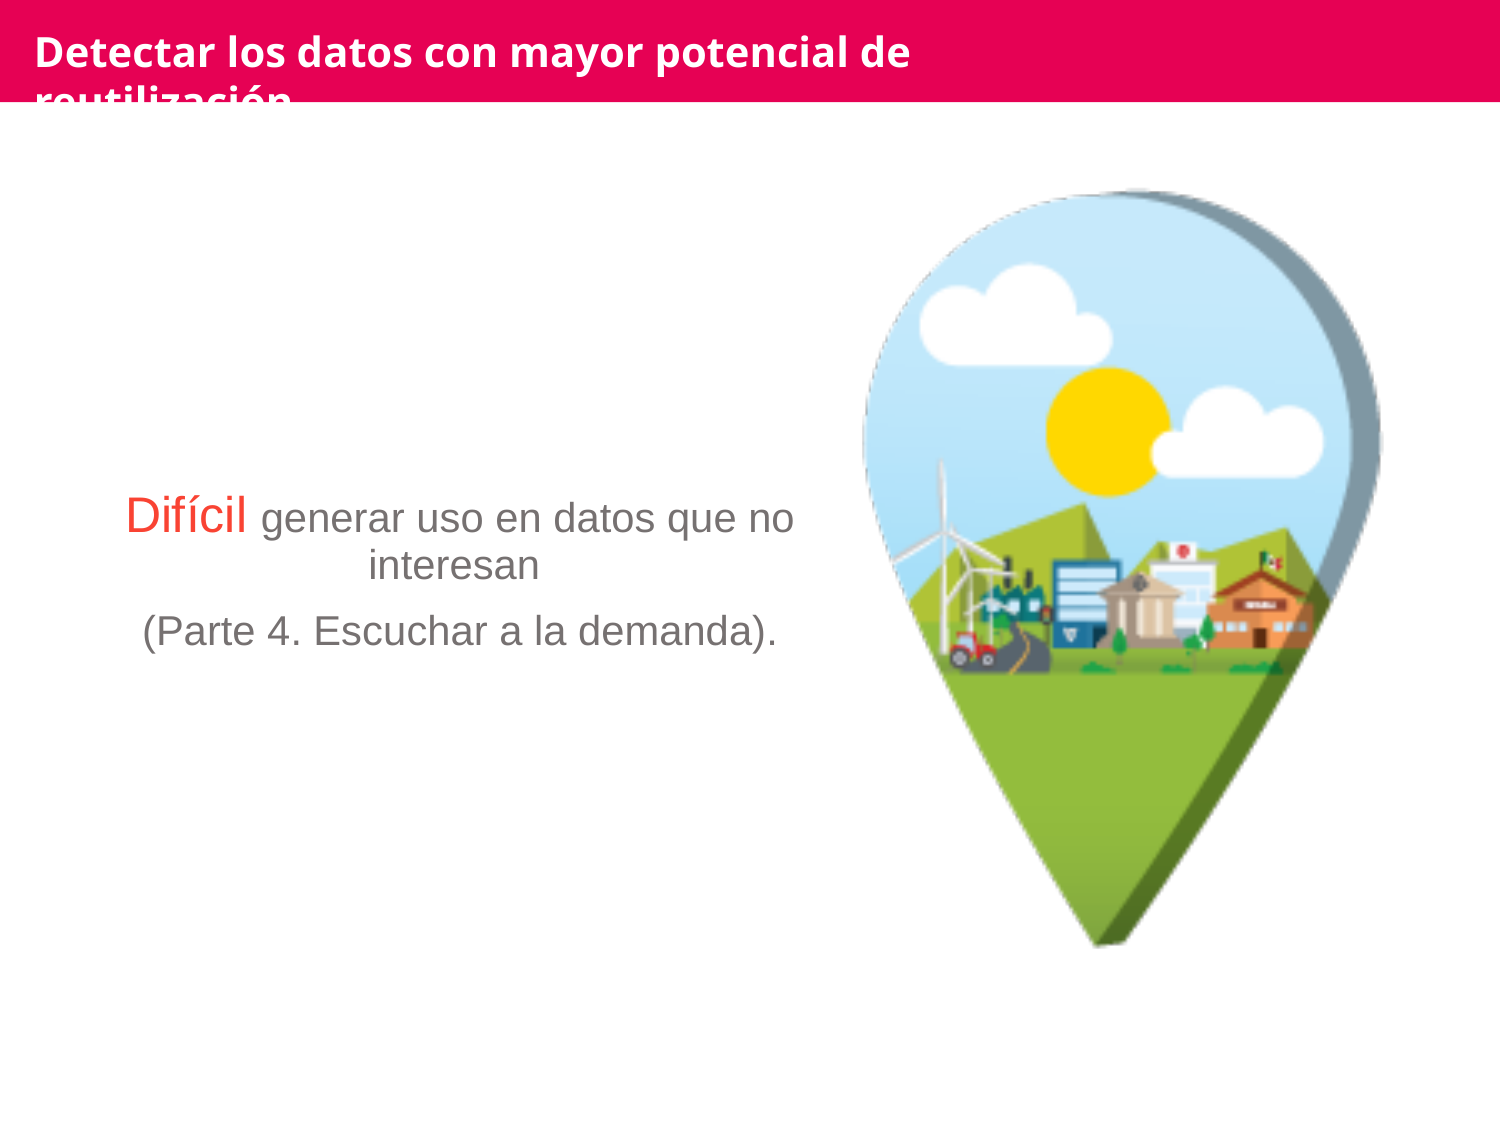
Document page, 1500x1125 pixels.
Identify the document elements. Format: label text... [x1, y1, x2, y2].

list Difícil generar uso en datos que no interesan (Parte 4. Escuchar a la demanda). [75, 481, 845, 1103]
text_box [0, 0, 1500, 103]
picture [811, 120, 1404, 999]
text_box Detectar los datos con mayor potencial de reutilización [19, 18, 1108, 133]
